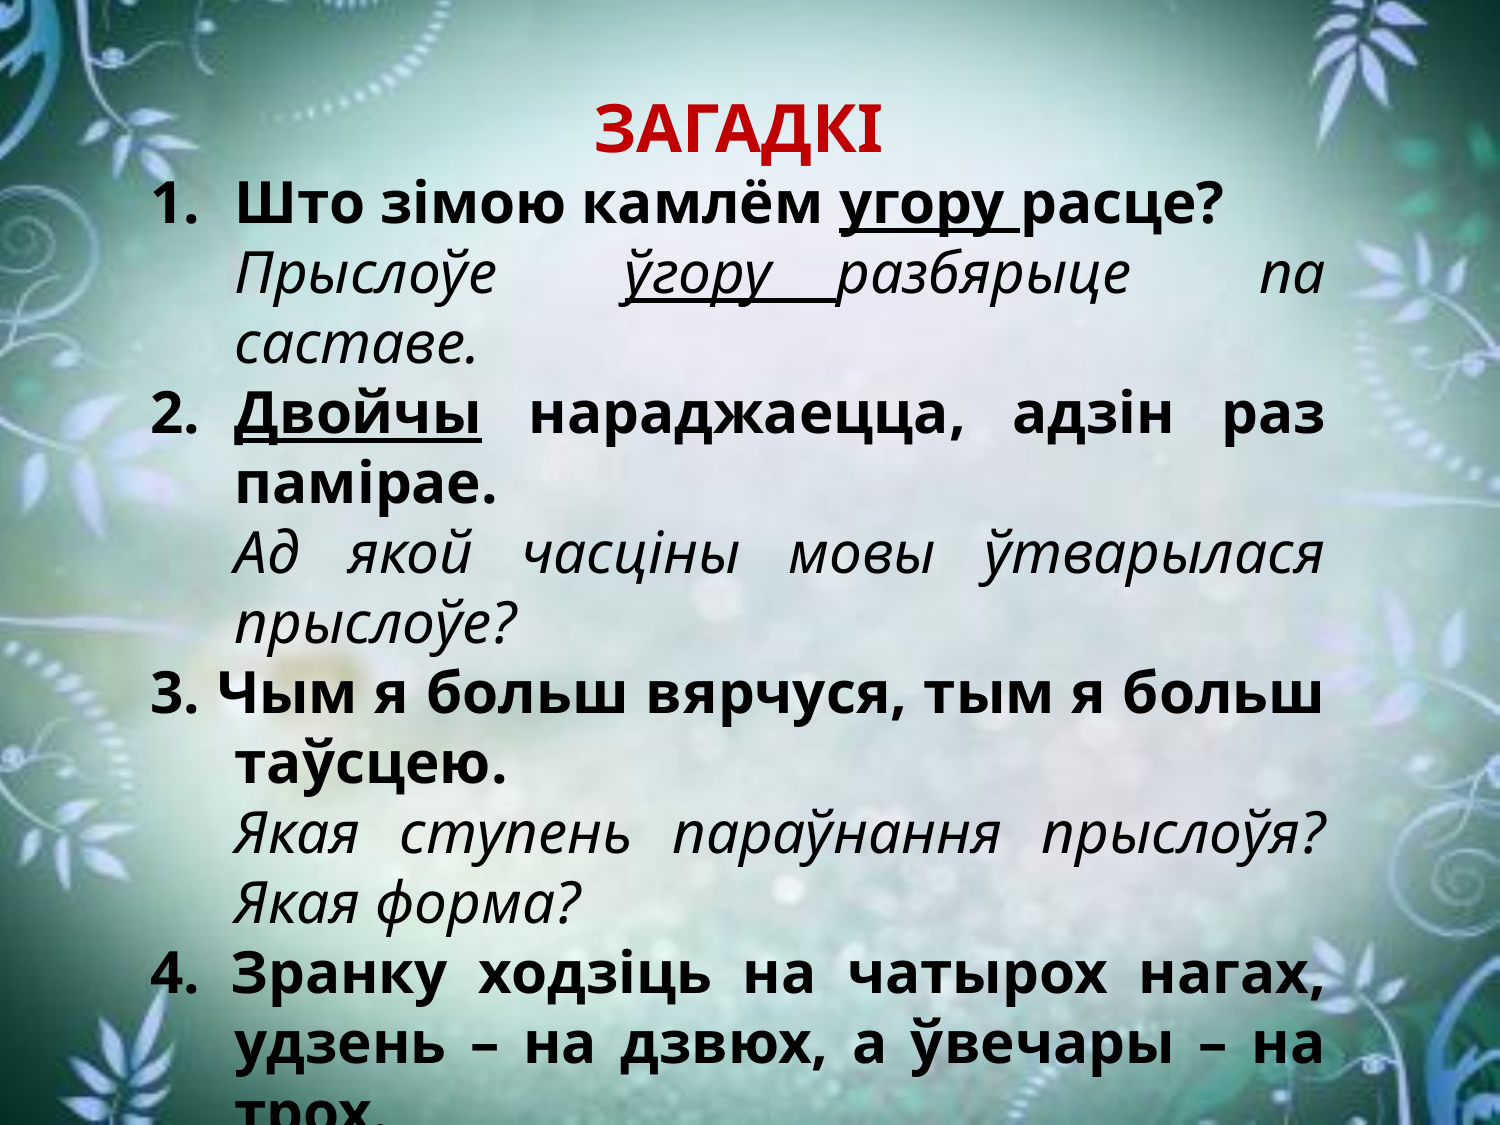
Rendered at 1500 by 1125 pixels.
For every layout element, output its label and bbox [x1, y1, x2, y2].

list [0, 0, 1500, 1125]
